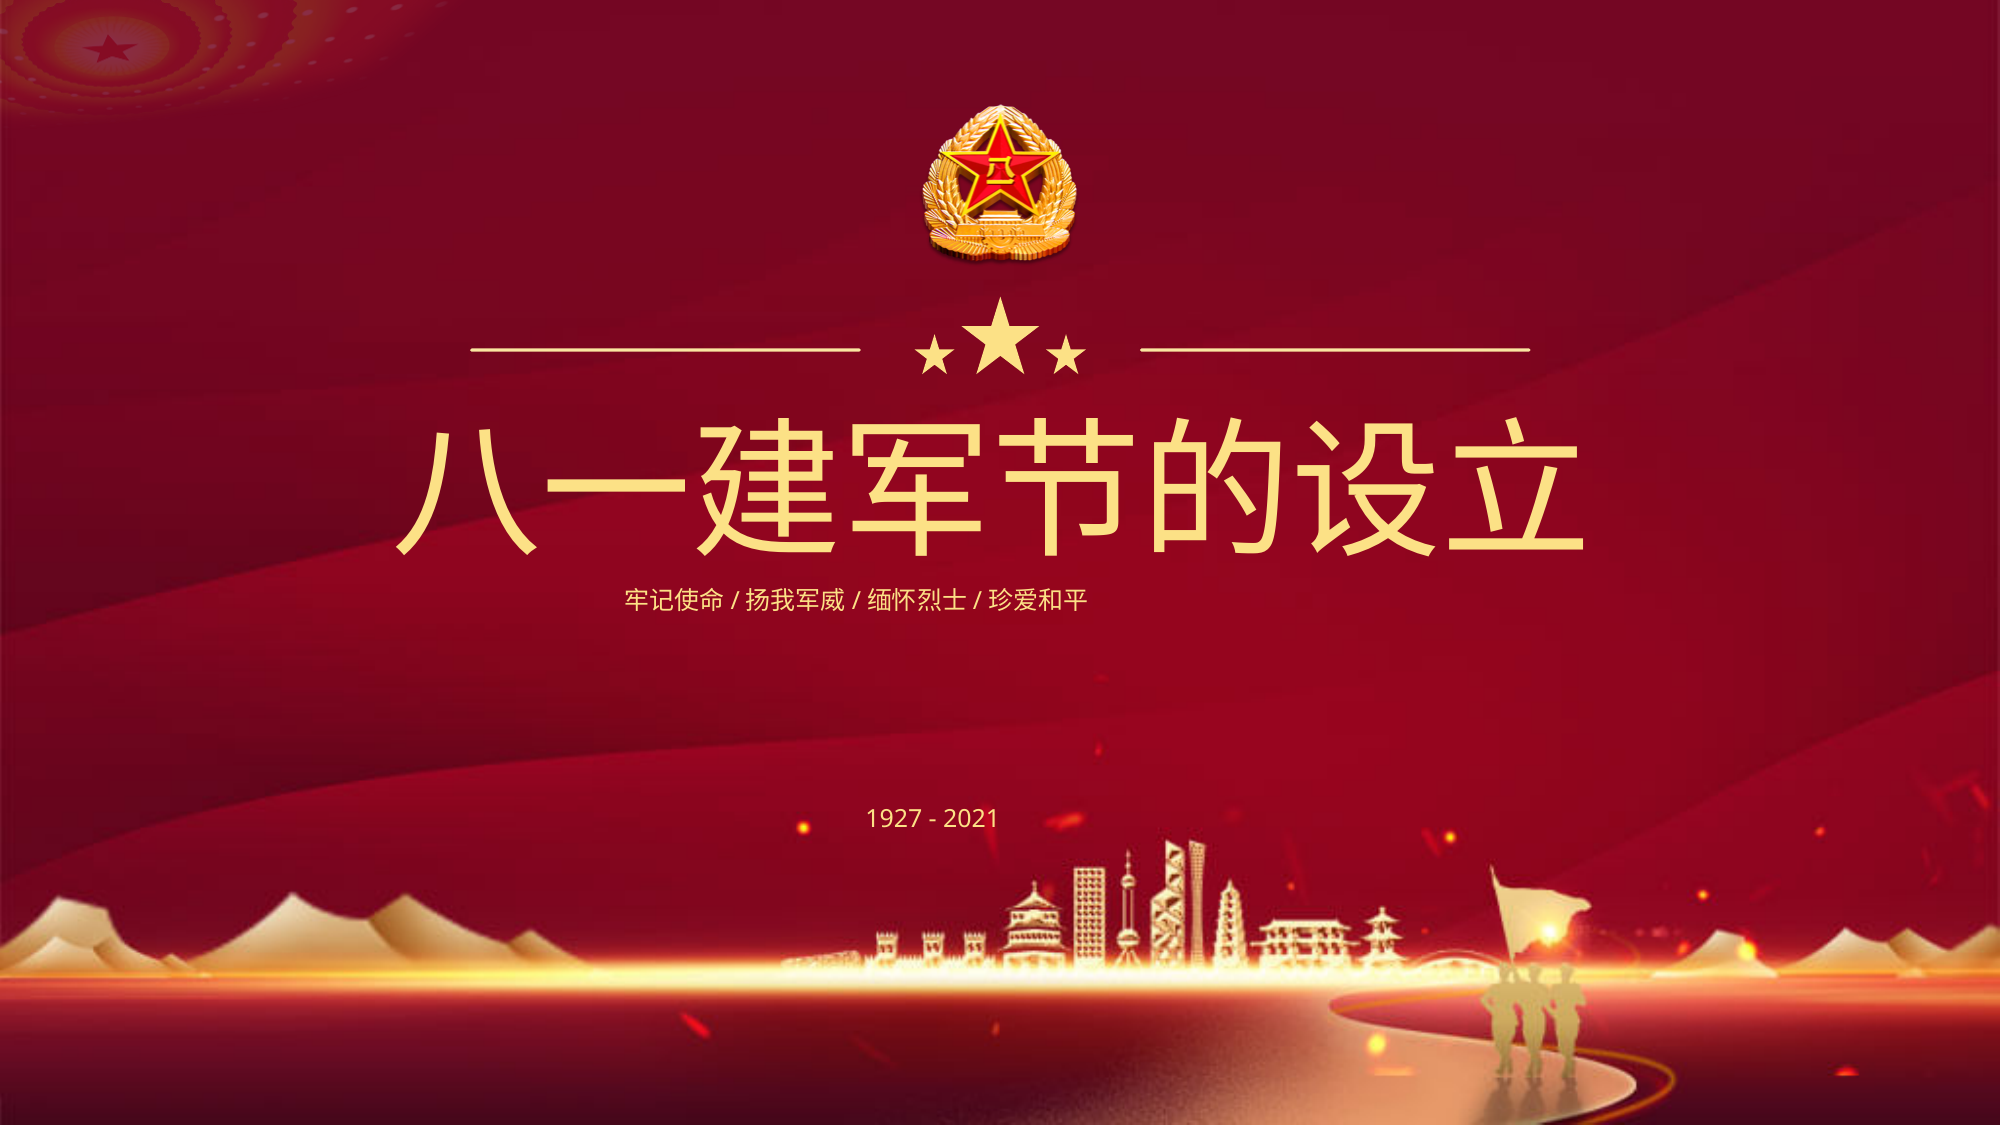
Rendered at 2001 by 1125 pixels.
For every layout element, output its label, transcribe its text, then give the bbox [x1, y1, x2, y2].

text_box 1927 - 2021 [848, 788, 1152, 842]
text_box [914, 296, 1087, 375]
text_box 八一建军节的设立 [377, 386, 1623, 582]
picture [0, 0, 2000, 1125]
text_box 牢记使命/扬我军威/缅怀烈士/珍爱和平 [607, 569, 1392, 623]
